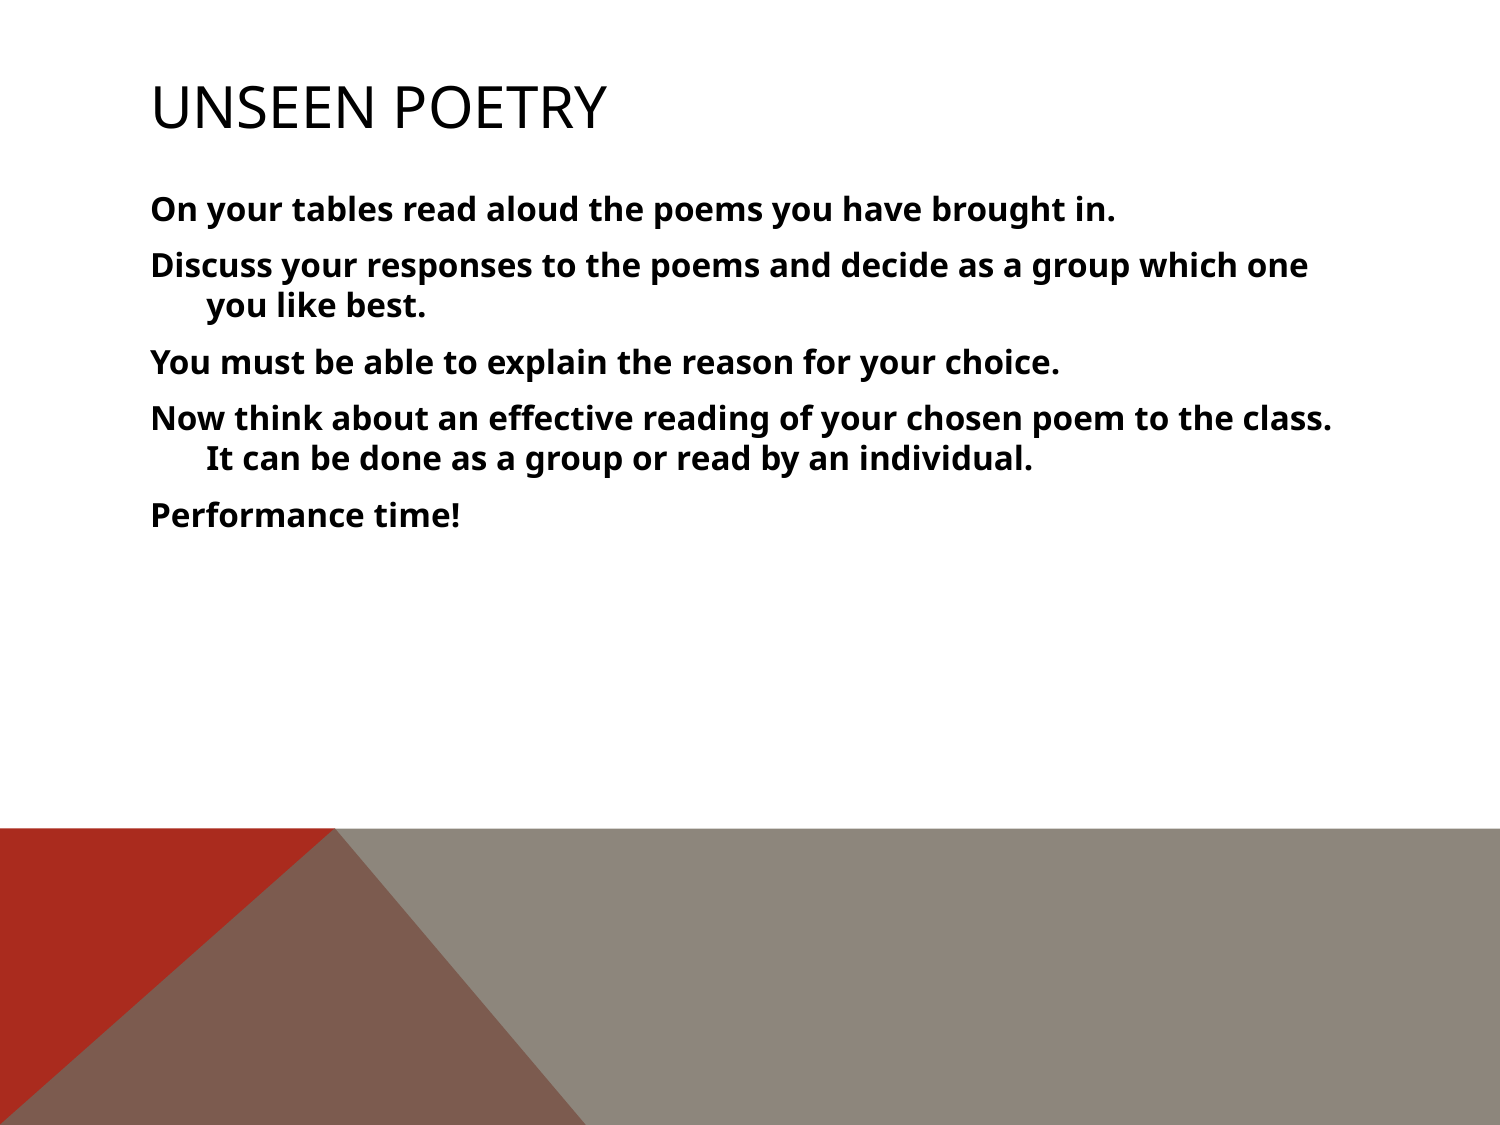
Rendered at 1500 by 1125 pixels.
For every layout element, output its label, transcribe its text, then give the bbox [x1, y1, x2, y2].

list On your tables read aloud the poems you have brought in. Discuss your responses to the poems and decide as a group which one you like best. You must be able to explain the reason for your choice. Now think about an effective reading of your chosen poem to the class. It can be done as a group or read by an individual. Performance time! [135, 180, 1369, 768]
title Unseen Poetry [135, 60, 1369, 150]
